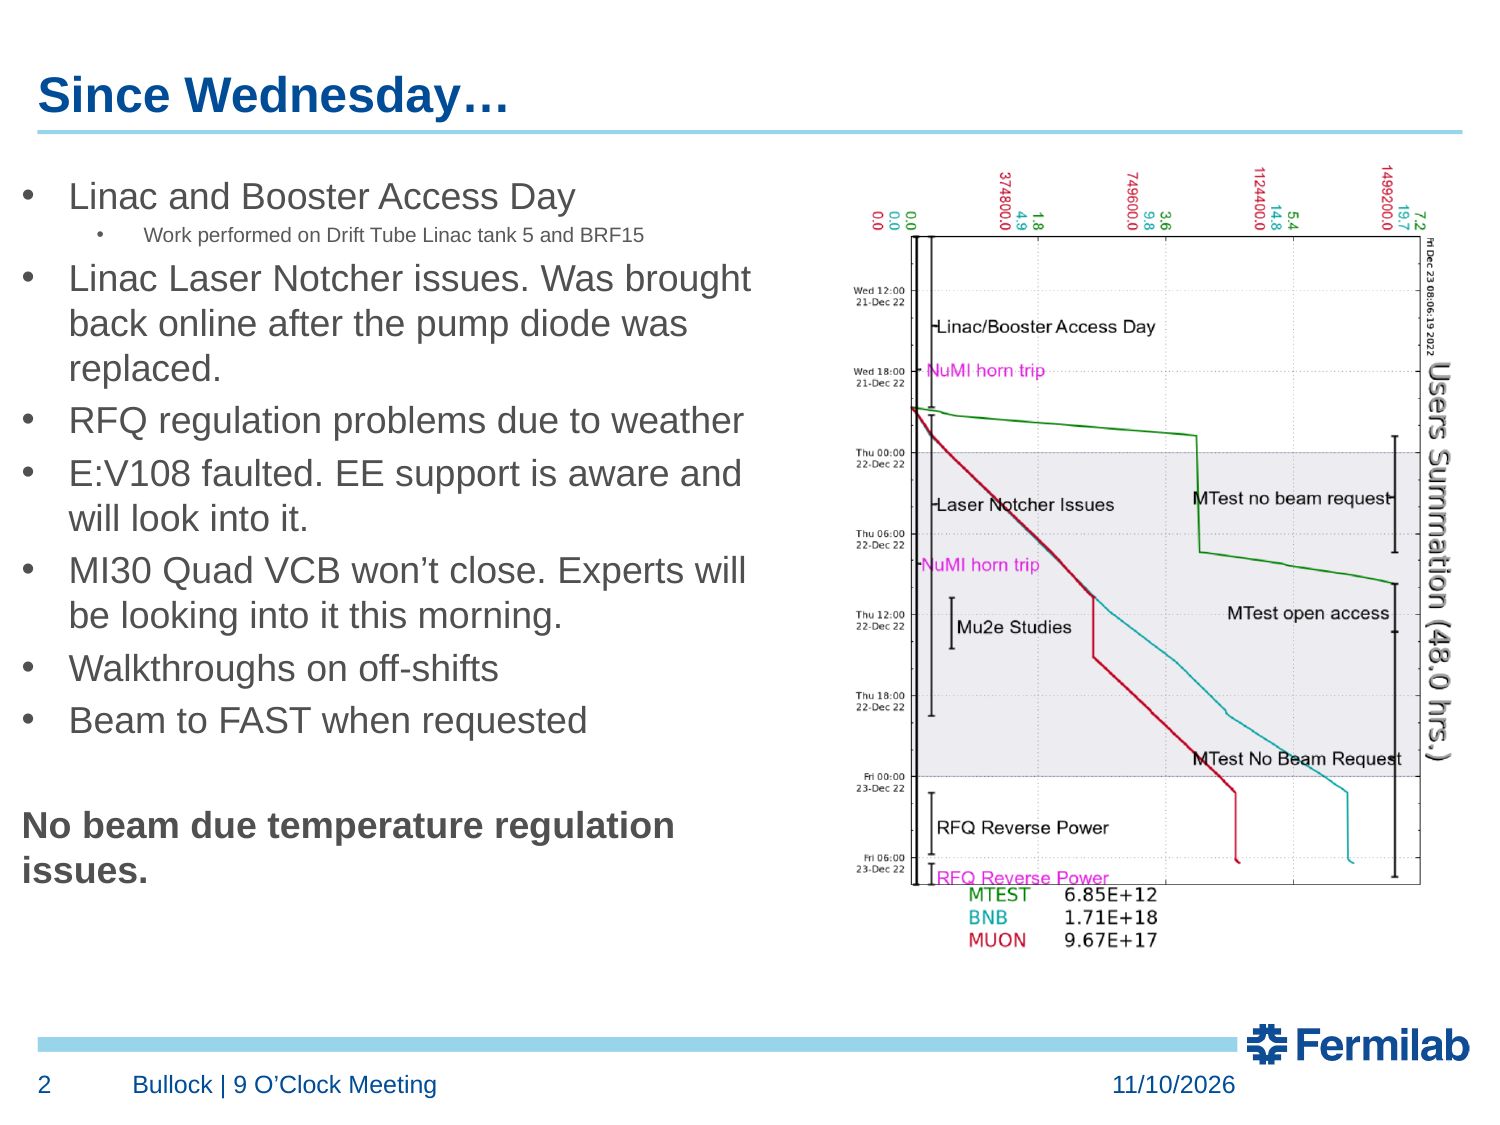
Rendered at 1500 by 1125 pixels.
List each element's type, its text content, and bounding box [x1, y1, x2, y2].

slide_number 2 [37, 1068, 111, 1109]
footer Bullock | 9 O’Clock Meeting [132, 1068, 1014, 1109]
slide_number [1059, 1068, 1237, 1109]
picture [0, 0, 1500, 1125]
title Since Wednesday… [37, 17, 1463, 123]
list Linac and Booster Access Day Work performed on Drift Tube Linac tank 5 and BRF15 Linac Laser Notcher issues. Was brought back online after the pump diode was replaced. RFQ regulation problems due to weather E:V108 faulted. EE support is aware and will look into it. MI30 Quad VCB won’t close. Experts will be looking into it this morning. Walkthroughs on off-shifts Beam to FAST when requested No beam due temperature regulation issues. [21, 172, 764, 1028]
